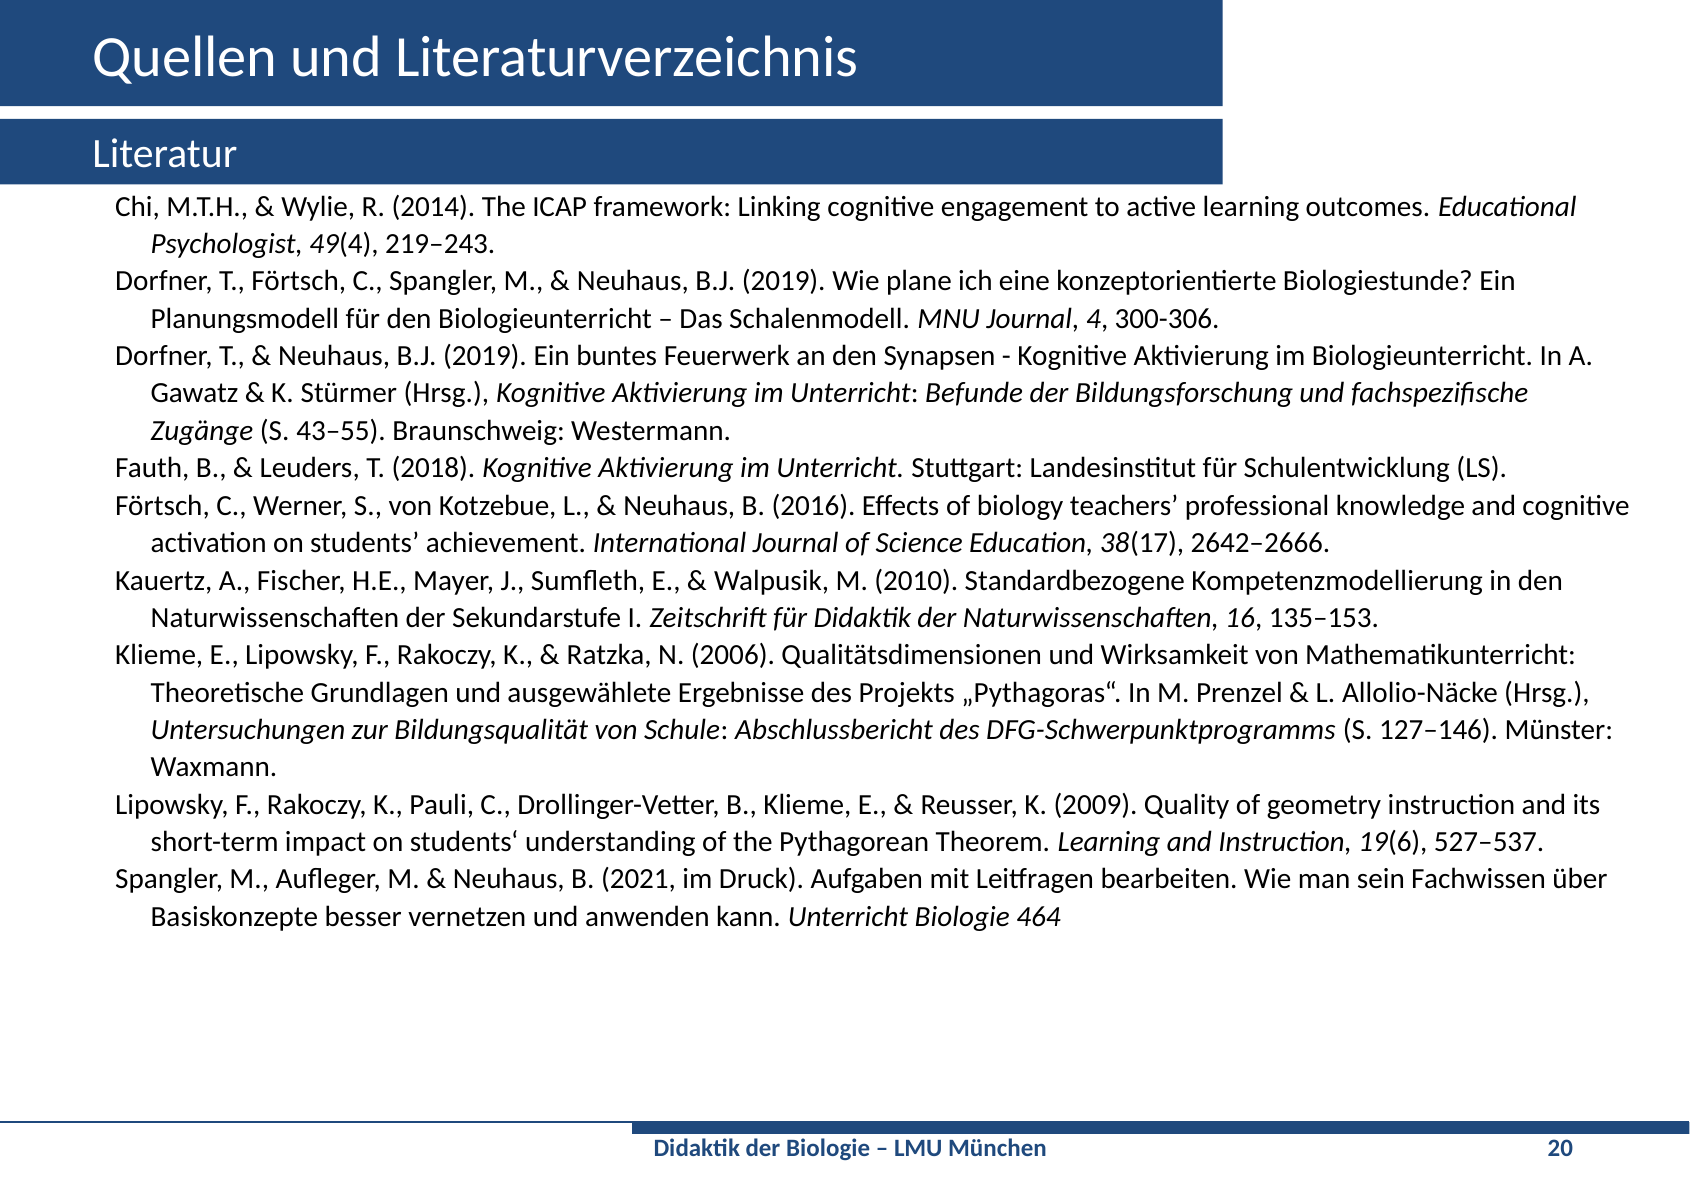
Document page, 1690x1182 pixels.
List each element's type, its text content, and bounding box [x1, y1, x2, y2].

text_box Chi, M.T.H., & Wylie, R. (2014). The ICAP framework: Linking cognitive engagement to active learning outcomes. Educational Psychologist, 49(4), 219–243. Dorfner, T., Förtsch, C., Spangler, M., & Neuhaus, B.J. (2019). Wie plane ich eine konzeptorientierte Biologiestunde? Ein Planungsmodell für den Biologieunterricht – Das Schalenmodell. MNU Journal, 4, 300-306. Dorfner, T., & Neuhaus, B.J. (2019). Ein buntes Feuerwerk an den Synapsen - Kognitive Aktivierung im Biologieunterricht. In A. Gawatz & K. Stürmer (Hrsg.), Kognitive Aktivierung im Unterricht: Befunde der Bildungsforschung und fachspezifische Zugänge (S. 43–55). Braunschweig: Westermann. Fauth, B., & Leuders, T. (2018). Kognitive Aktivierung im Unterricht. Stuttgart: Landesinstitut für Schulentwicklung (LS). Förtsch, C., Werner, S., von Kotzebue, L., & Neuhaus, B. (2016). Effects of biology teachers’ professional knowledge and cognitive activation on students’ achievement. International Journal of Science Education, 38(17), 2642–2666. Kauertz, A., Fischer, H.E., Mayer, J., Sumfleth, E., & Walpusik, M. (2010). Standardbezogene Kompetenzmodellierung in den Naturwissenschaften der Sekundarstufe I. Zeitschrift für Didaktik der Naturwissenschaften, 16, 135–153. Klieme, E., Lipowsky, F., Rakoczy, K., & Ratzka, N. (2006). Qualitätsdimensionen und Wirksamkeit von Mathematikunterricht: Theoretische Grundlagen und ausgewählete Ergebnisse des Projekts „Pythagoras“. In M. Prenzel & L. Allolio-Näcke (Hrsg.), Untersuchungen zur Bildungsqualität von Schule: Abschlussbericht des DFG-Schwerpunktprogramms (S. 127–146). Münster: Waxmann. Lipowsky, F., Rakoczy, K., Pauli, C., Drollinger-Vetter, B., Klieme, E., & Reusser, K. (2009). Quality of geometry instruction and its short-term impact on students‘ understanding of the Pythagorean Theorem. Learning and Instruction, 19(6), 527–537. Spangler, M., Aufleger, M. & Neuhaus, B. (2021, im Druck). Aufgaben mit Leitfragen bearbeiten. Wie man sein Fachwissen über Basiskonzepte besser vernetzen und anwenden kann. Unterricht Biologie 464 [100, 177, 1648, 940]
title Quellen und Literaturverzeichnis [76, 0, 1211, 107]
list Literatur [76, 117, 1211, 185]
